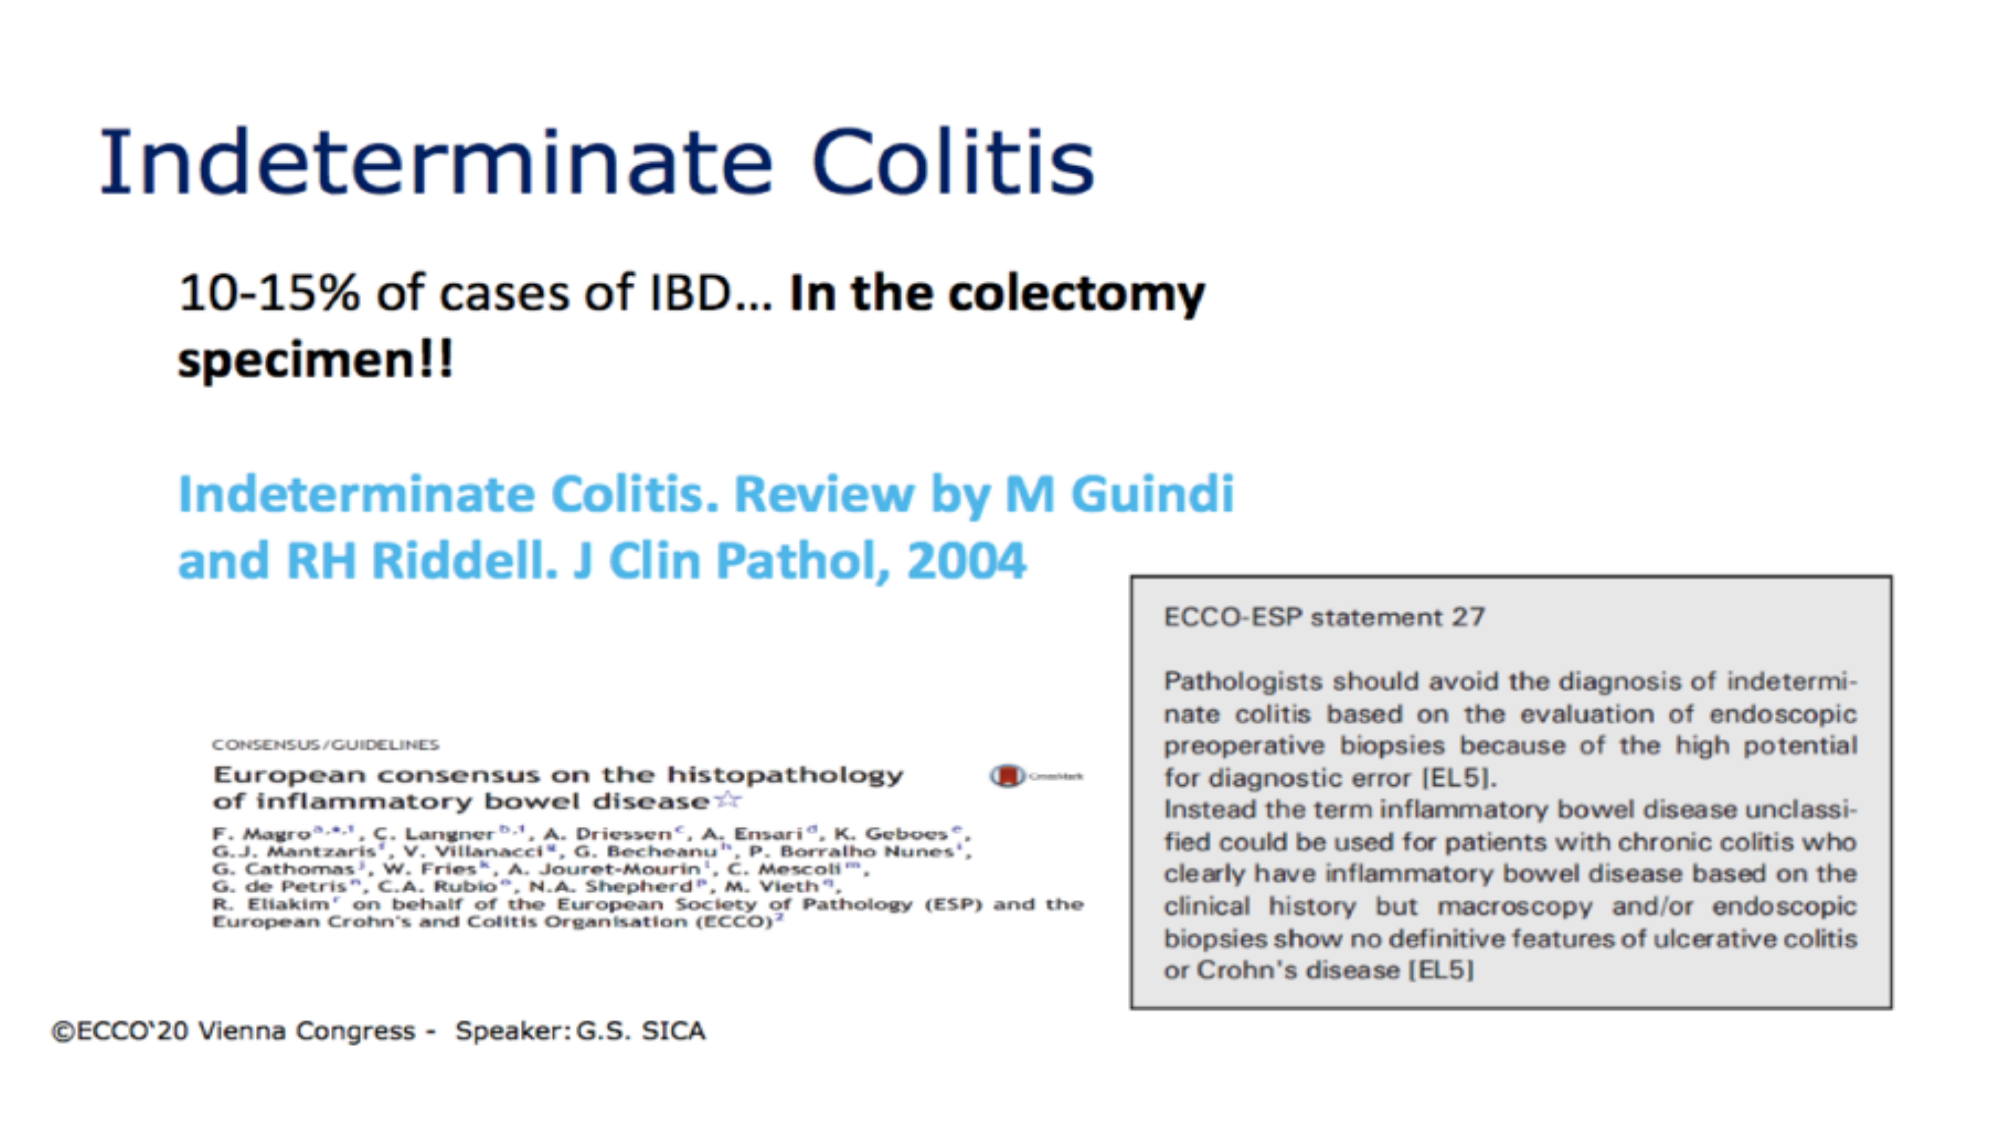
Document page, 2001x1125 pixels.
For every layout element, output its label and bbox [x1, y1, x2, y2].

list [43, 0, 1977, 1056]
